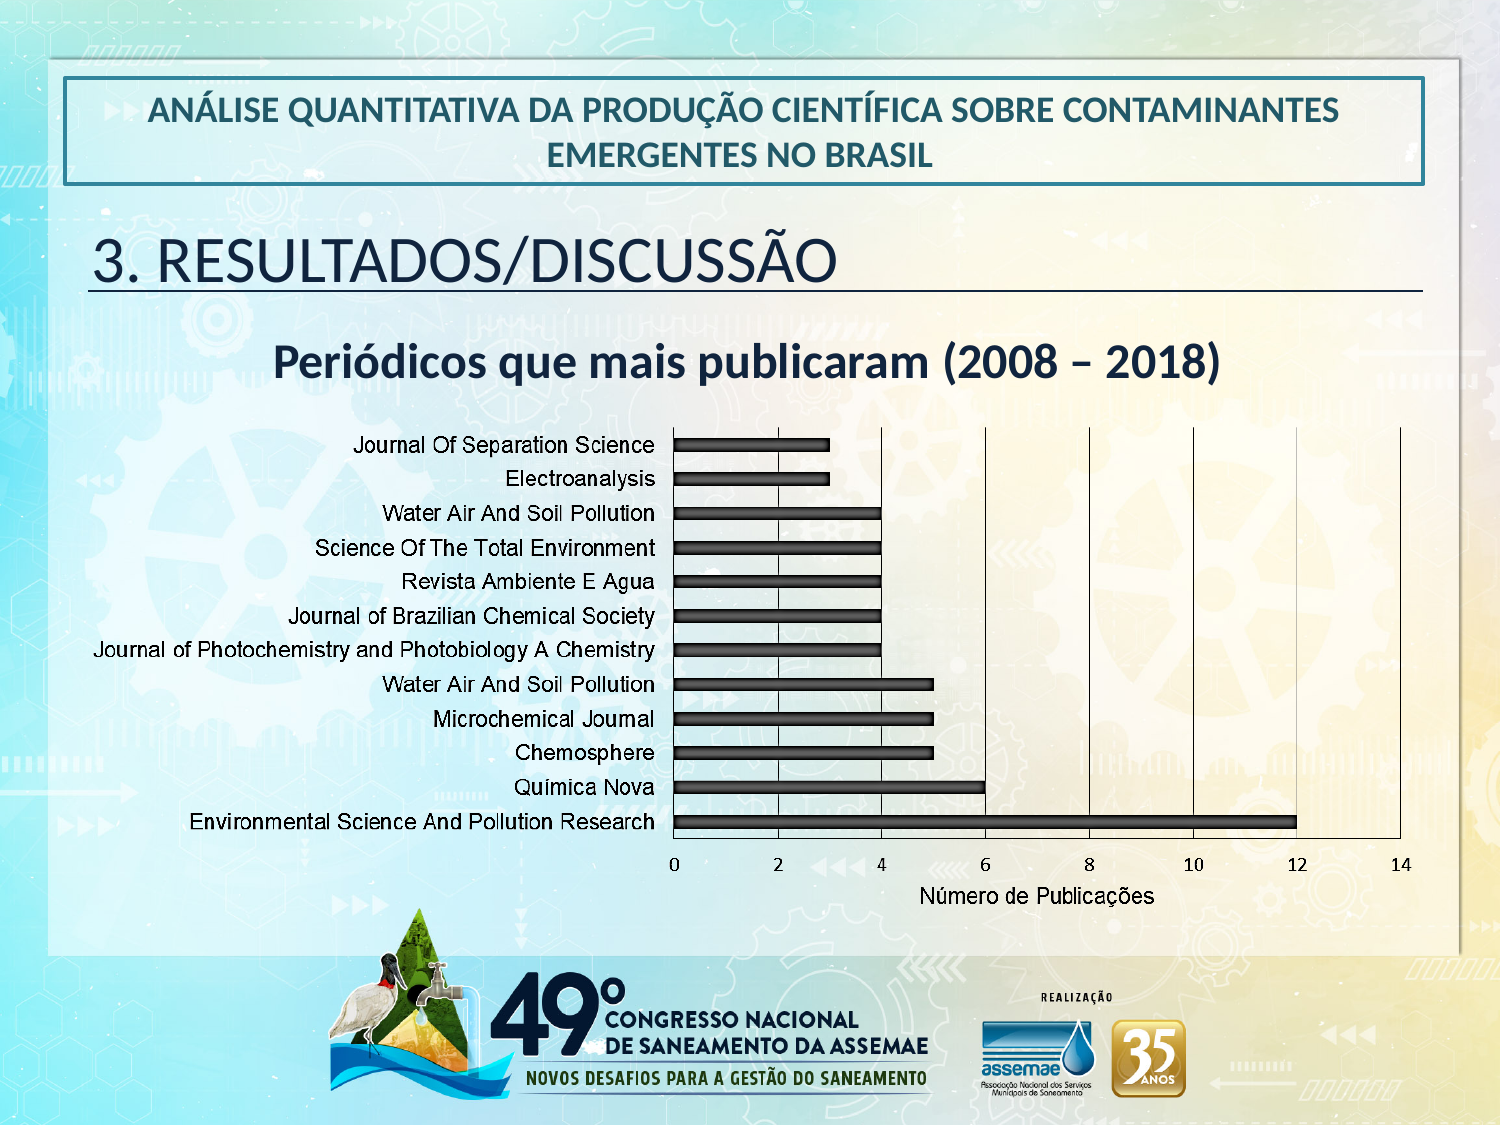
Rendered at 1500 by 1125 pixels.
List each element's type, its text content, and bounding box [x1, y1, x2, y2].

picture [0, 0, 1500, 1125]
text_box [63, 76, 1425, 186]
text_box Periódicos que mais publicaram (2008 – 2018) [258, 321, 1238, 397]
text_box ANÁLISE QUANTITATIVA DA PRODUÇÃO CIENTÍFICA SOBRE CONTAMINANTES EMERGENTES NO BRASIL [64, 78, 1424, 183]
text_box 3. RESULTADOS/DISCUSSÃO [76, 208, 928, 303]
